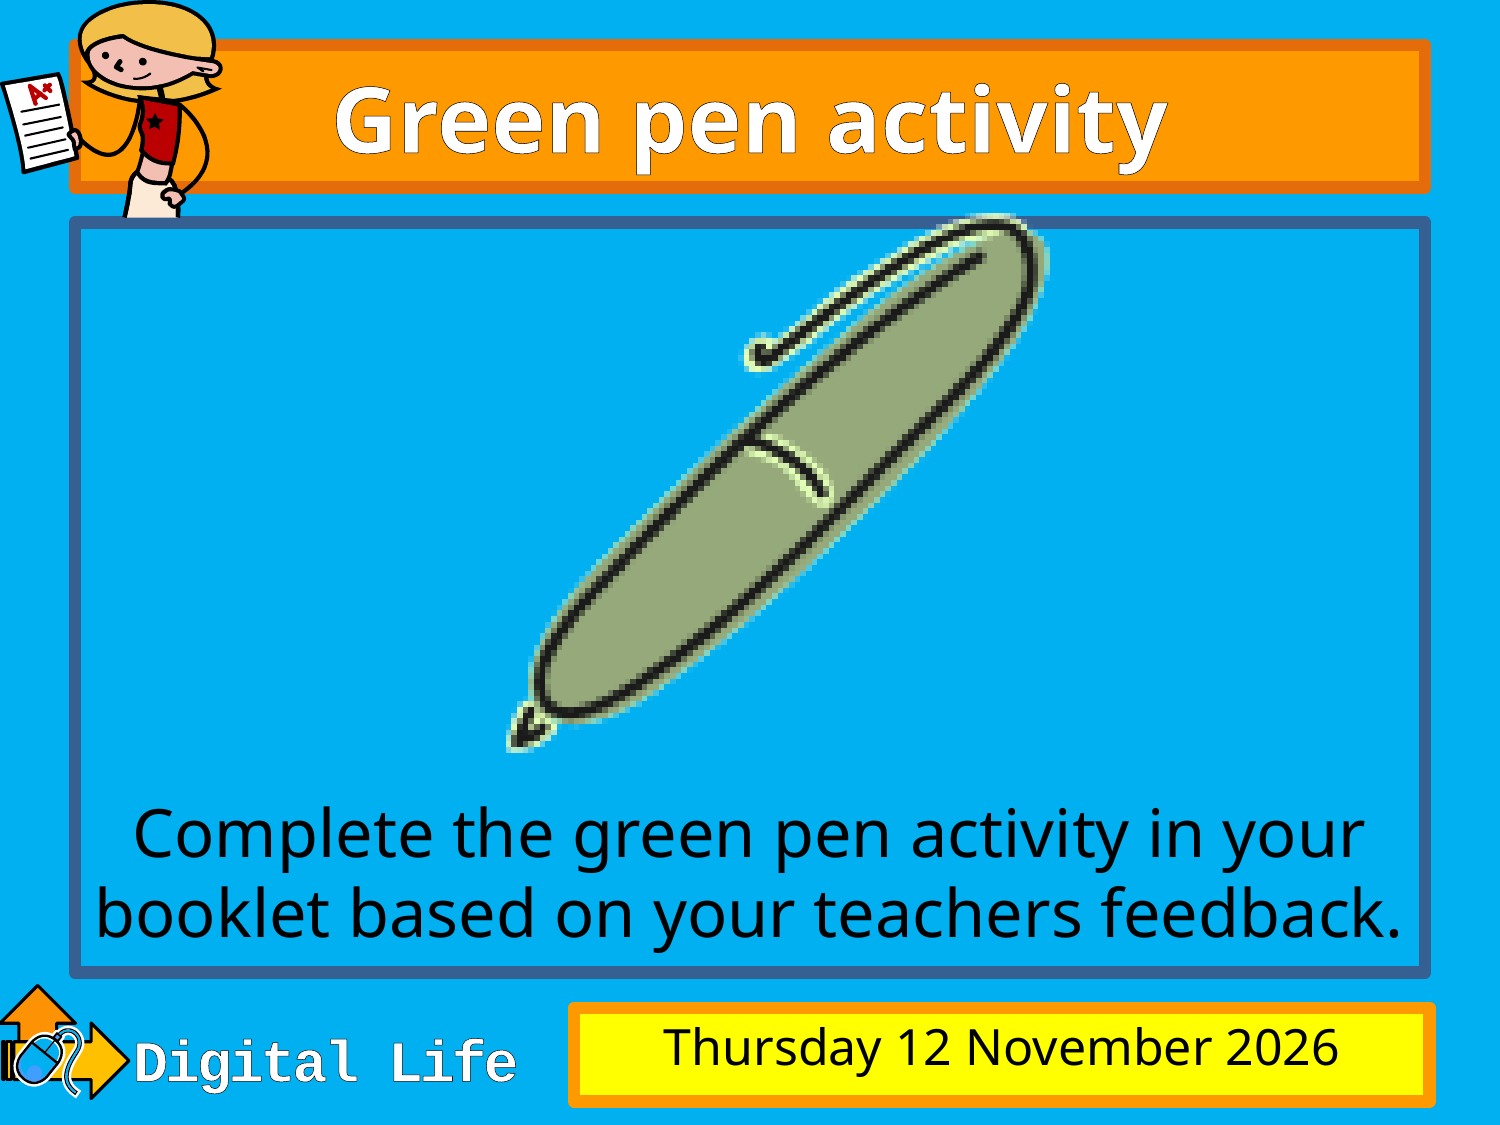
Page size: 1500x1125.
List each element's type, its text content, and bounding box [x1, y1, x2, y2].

title Green pen activity [227, 39, 1431, 194]
list Complete the green pen activity in your booklet based on your teachers feedback. [69, 216, 1431, 979]
picture [506, 214, 1050, 752]
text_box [0, 0, 223, 219]
list Thursday, 18 September 2014 [568, 1002, 1436, 1108]
